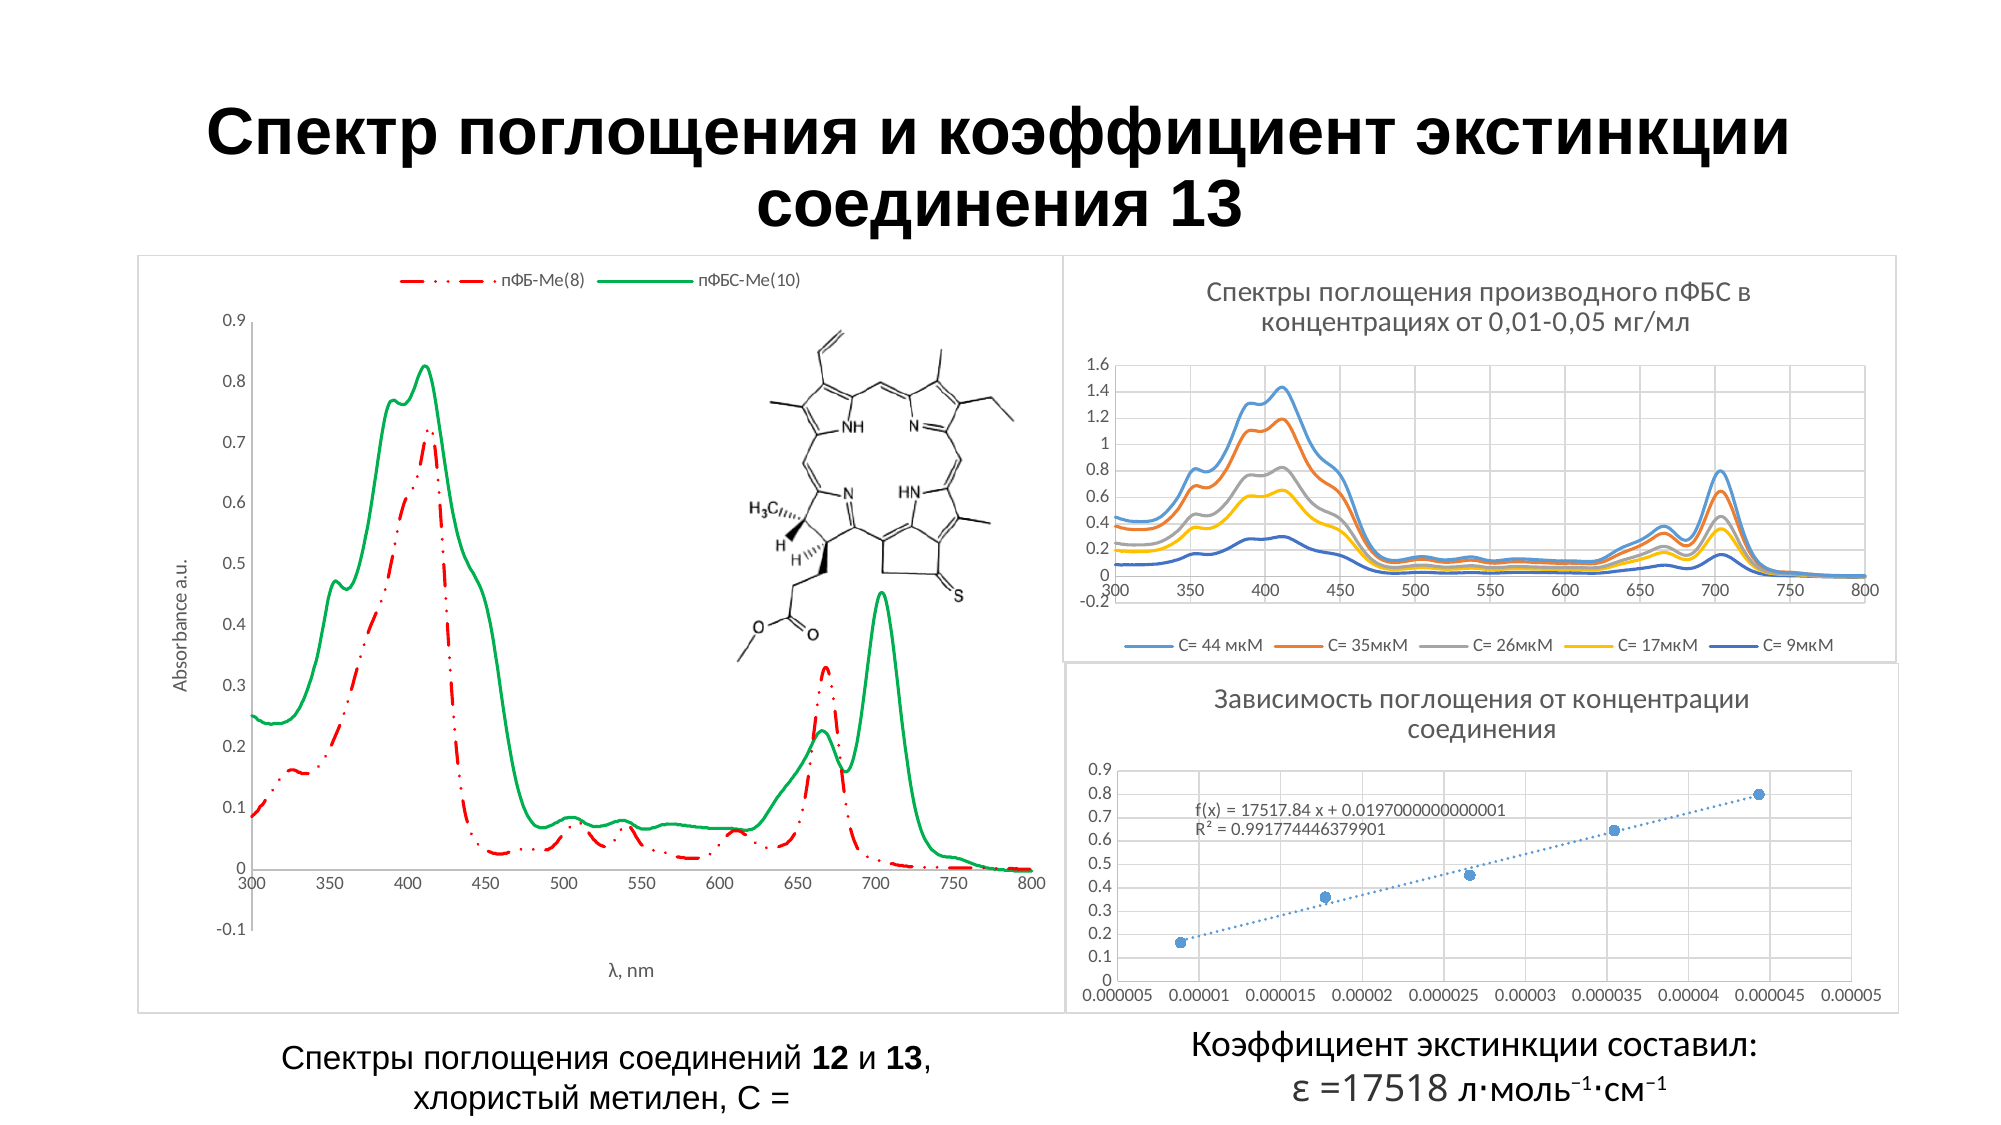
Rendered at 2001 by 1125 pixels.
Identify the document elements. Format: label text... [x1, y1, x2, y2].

text_box Коэффициент экстинкции составил: ε =17518 л⋅моль−1⋅см−1 [1062, 1021, 1897, 1117]
chart [137, 254, 1900, 1014]
title Спектр поглощения и коэффициент экстинкции соединения 13 [137, 59, 1863, 254]
picture [704, 319, 1026, 663]
